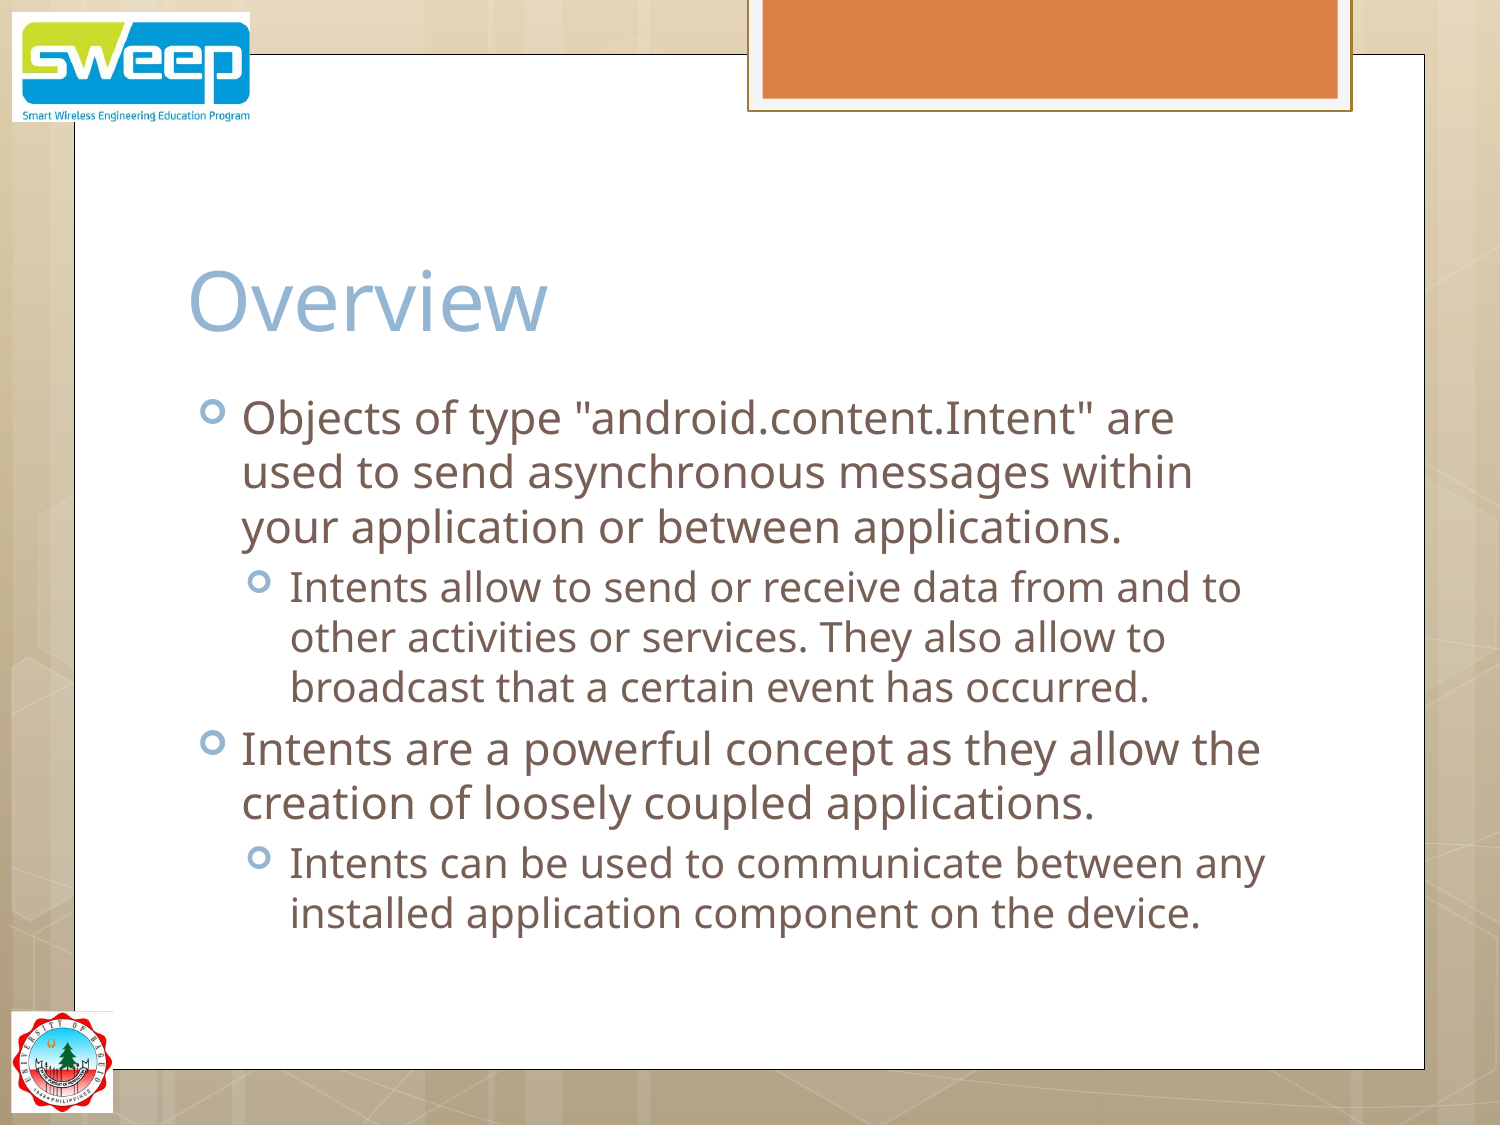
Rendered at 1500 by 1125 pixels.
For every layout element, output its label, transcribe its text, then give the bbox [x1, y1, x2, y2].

picture [12, 12, 250, 122]
picture [164, 46, 202, 79]
picture [11, 1011, 113, 1113]
list Objects of type "android.content.Intent" are used to send asynchronous messages within your application or between applications. Intents allow to send or receive data from and to other activities or services. They also allow to broadcast that a certain event has occurred. Intents are a powerful concept as they allow the creation of loosely coupled applications. Intents can be used to communicate between any installed application component on the device. [171, 381, 1283, 957]
title Overview [171, 168, 1324, 357]
